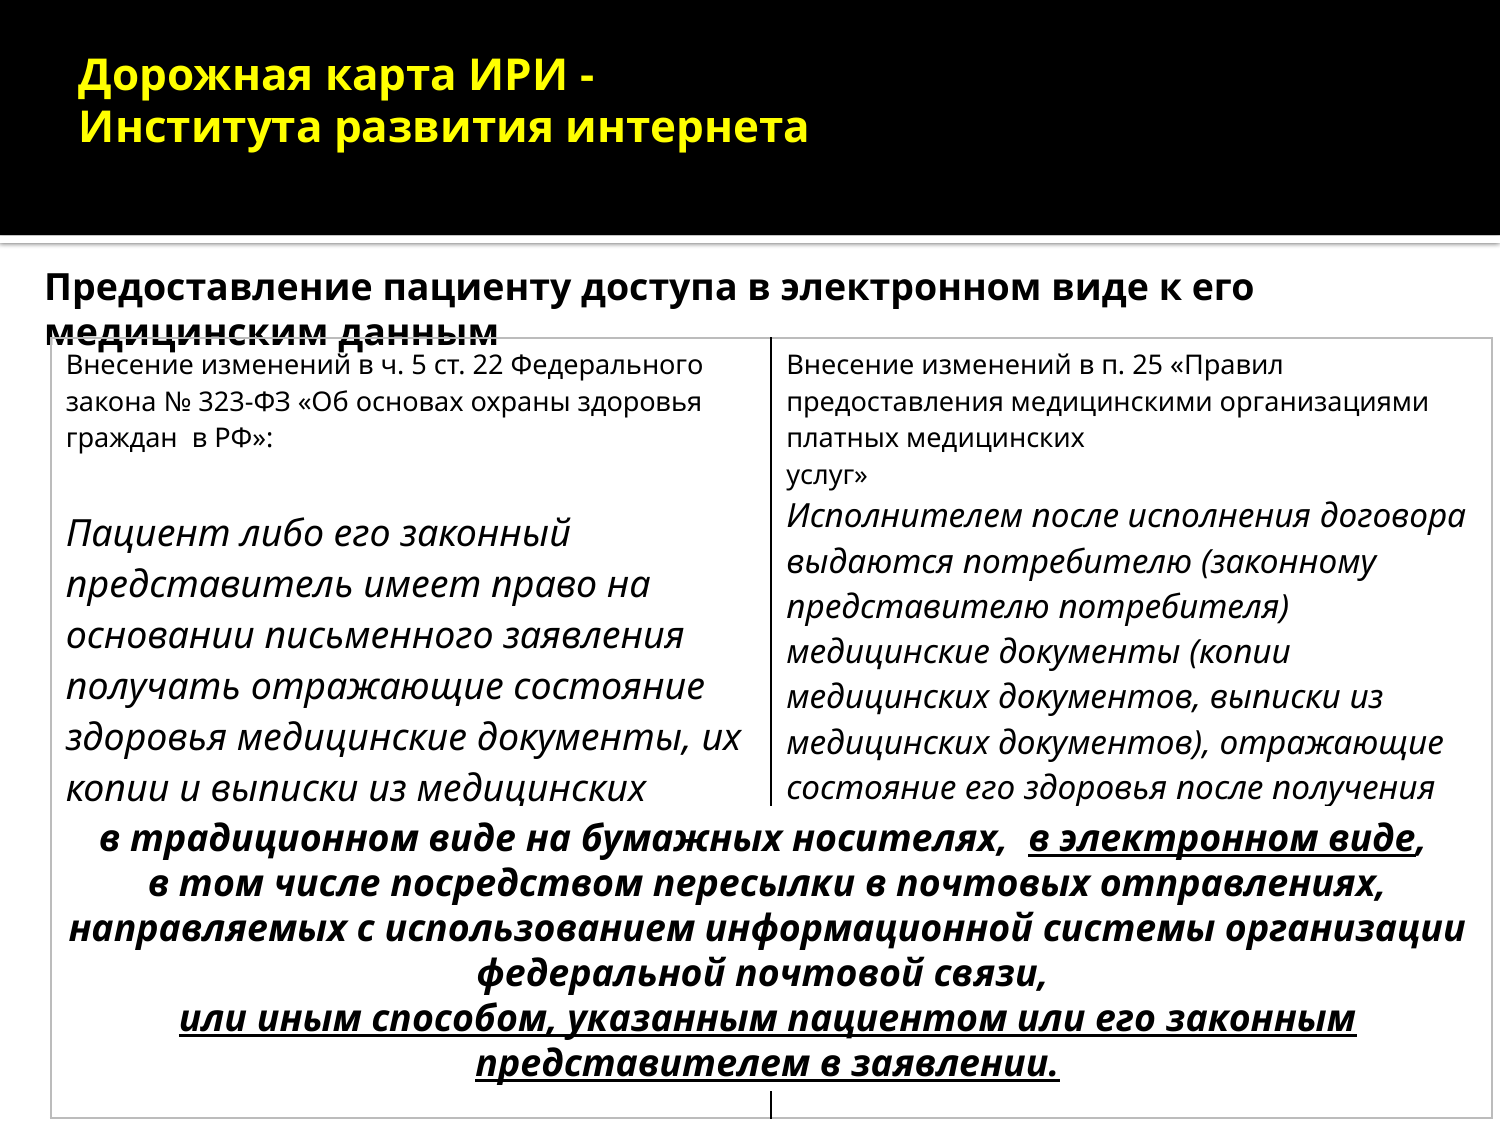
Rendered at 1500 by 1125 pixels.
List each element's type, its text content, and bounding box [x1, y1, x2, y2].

text_box в традиционном виде на бумажных носителях, в электронном виде, в том числе посредством пересылки в почтовых отправлениях, направляемых с использованием информационной системы организации федеральной почтовой связи, или иным способом, указанным пациентом или его законным представителем в заявлении. [53, 806, 1483, 1091]
table_header Внесение изменений в п. 25 «Правил предоставления медицинскими организациями платных медицинских услуг» Исполнителем после исполнения договора выдаются потребителю (законному представителю потребителя) медицинские документы (копии медицинских документов, выписки из медицинских документов), отражающие состояние его здоровья после получения платных медицинских услуг.. [772, 339, 1491, 1117]
table_header Внесение изменений в ч. 5 ст. 22 Федерального закона № 323-ФЗ «Об основах охраны здоровья граждан в РФ»: Пациент либо его законный представитель имеет право на основании письменного заявления получать отражающие состояние здоровья медицинские документы, их копии и выписки из медицинских документов... [52, 339, 770, 1117]
text_box Предоставление пациенту доступа в электронном виде к его медицинским данным [29, 255, 1495, 361]
title Дорожная карта ИРИ - Института развития интернета [63, 37, 1436, 161]
